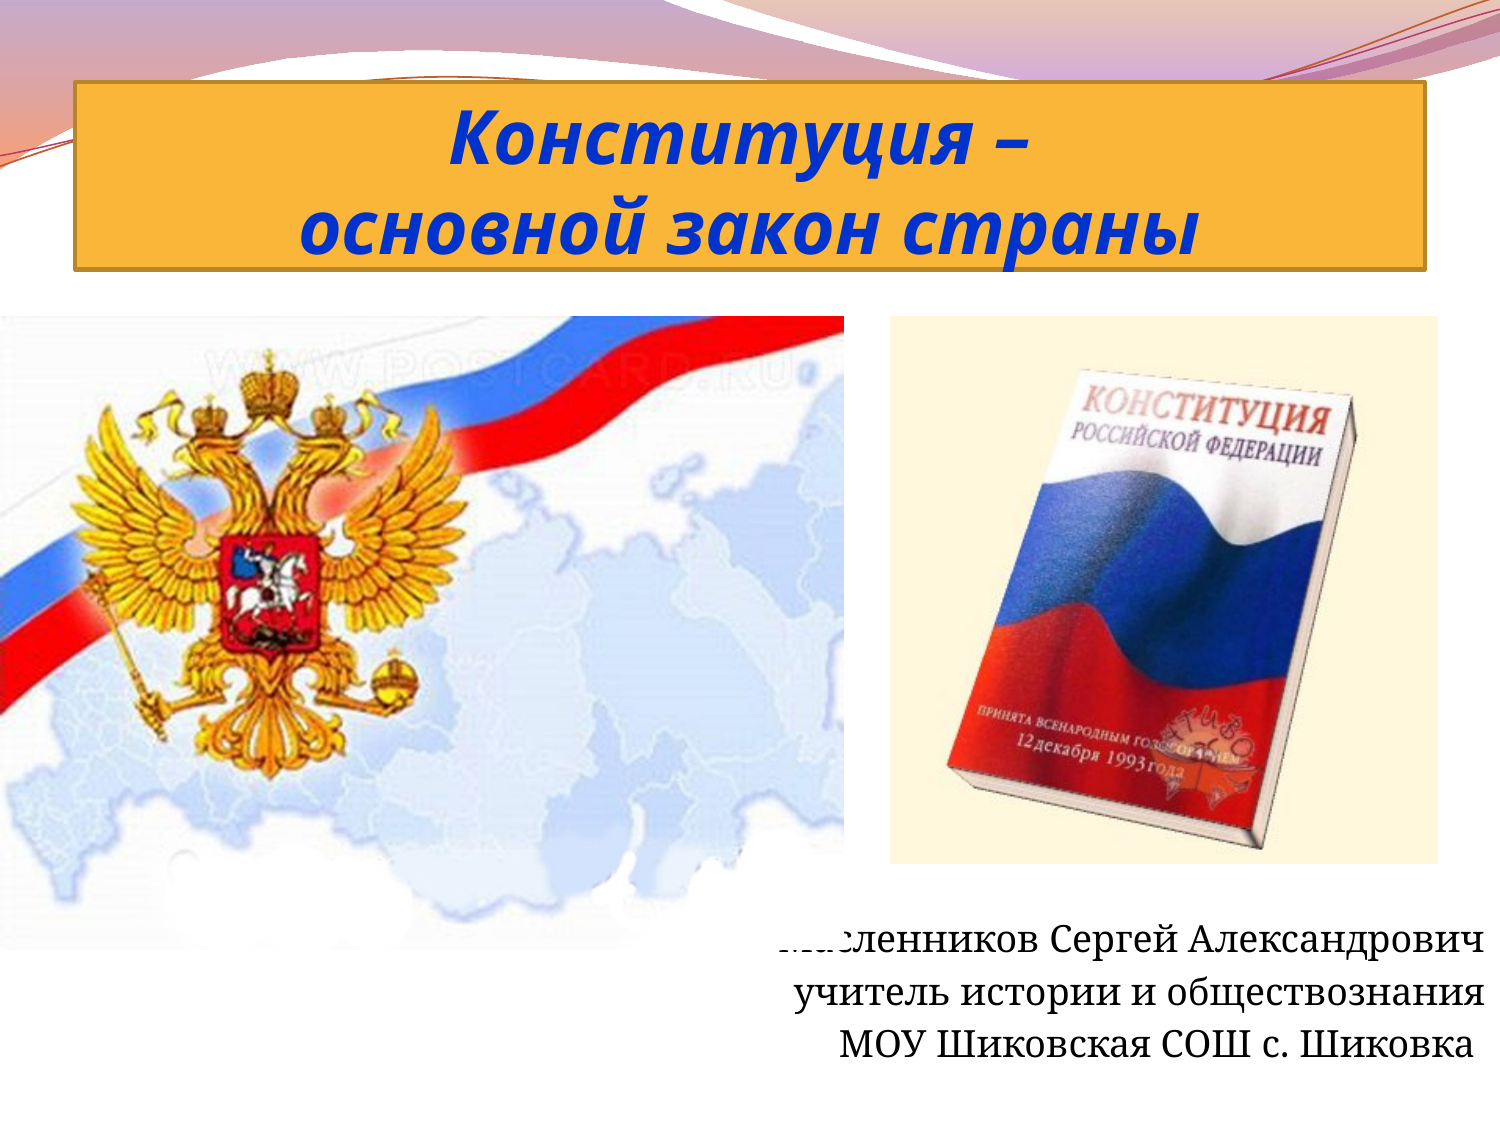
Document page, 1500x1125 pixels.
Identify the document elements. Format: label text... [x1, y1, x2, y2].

title Конституция – основной закон страны [73, 80, 1427, 272]
picture [890, 316, 1438, 864]
picture [0, 316, 844, 950]
list Масленников Сергей Александрович учитель истории и обществознания МОУ Шиковская СОШ с. Шиковка [150, 907, 1500, 1125]
